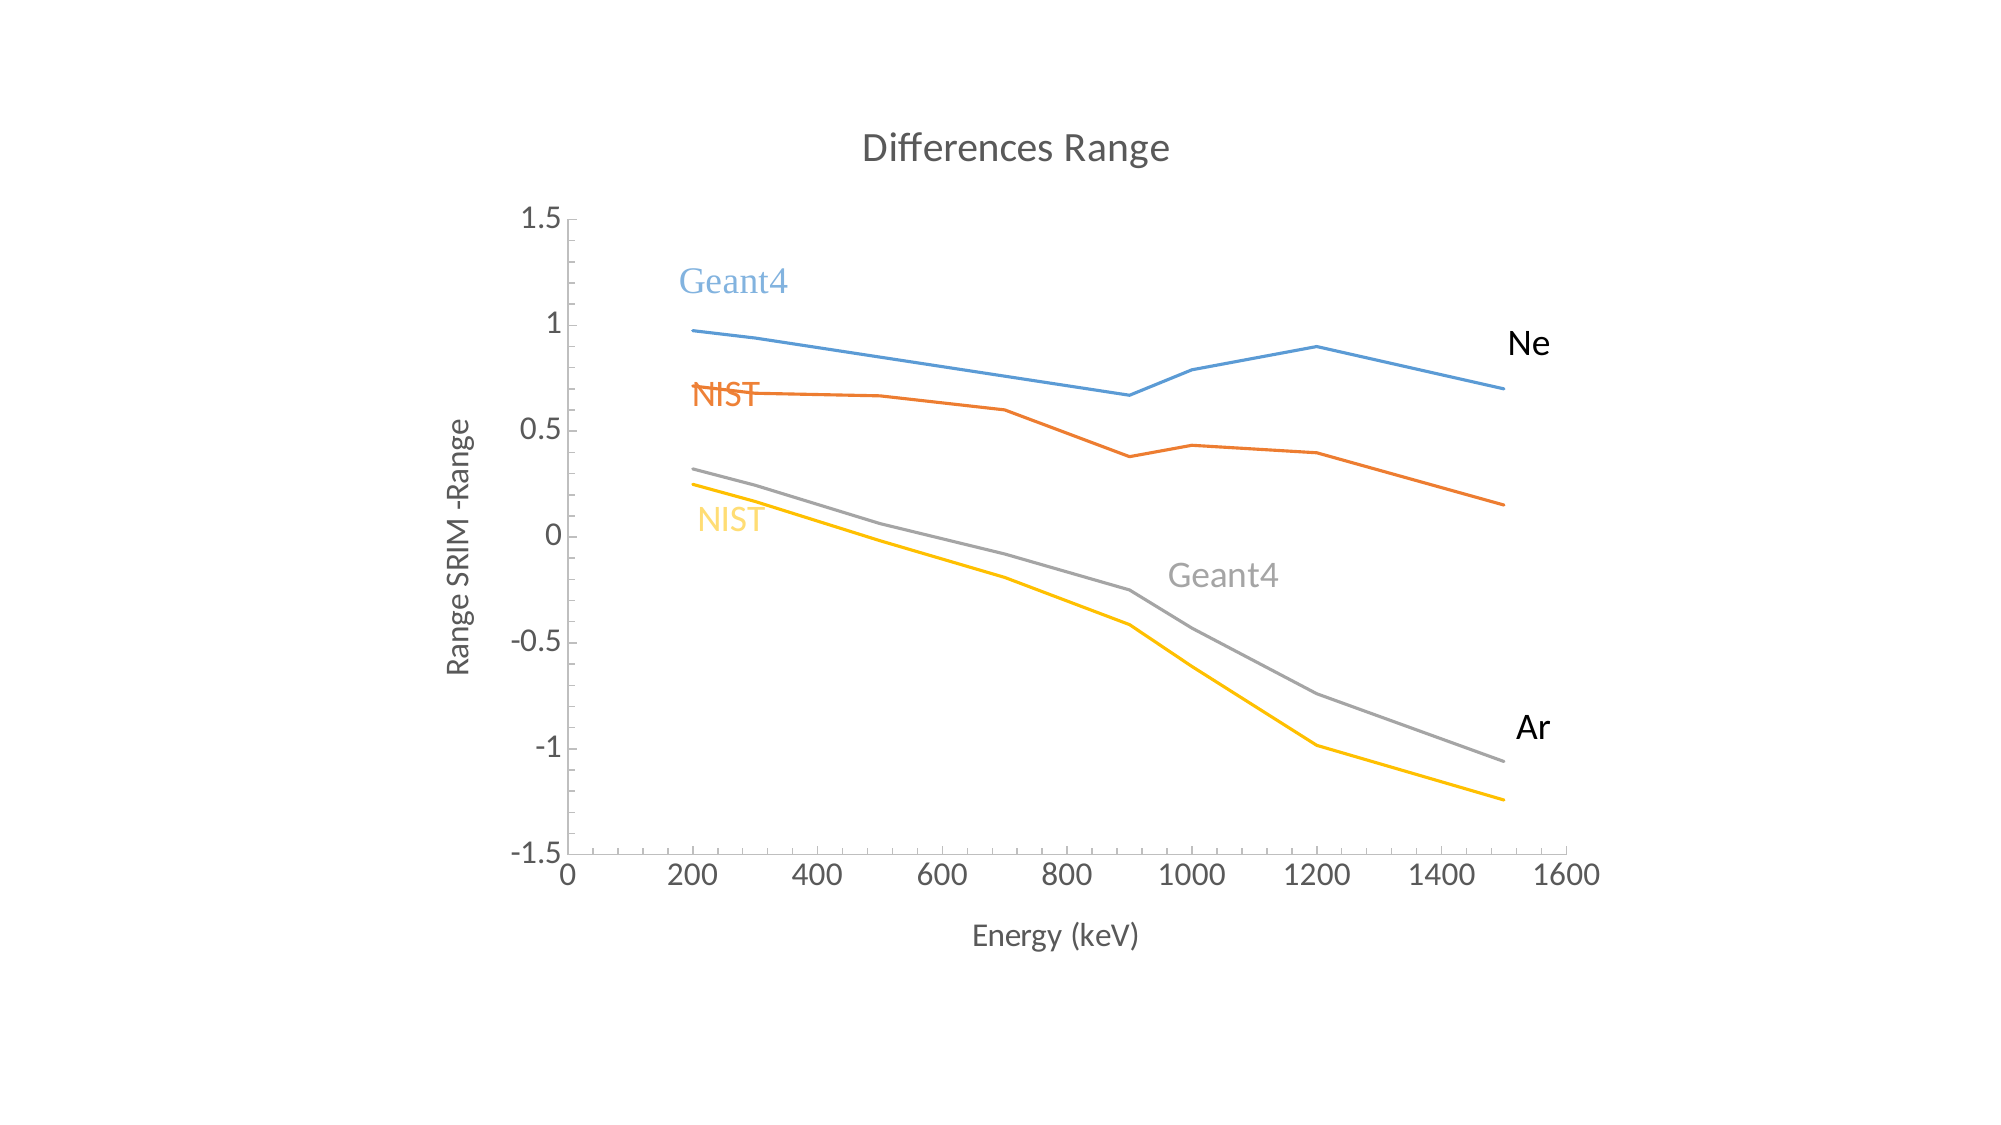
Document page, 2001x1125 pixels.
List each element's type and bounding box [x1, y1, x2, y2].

chart [406, 91, 1626, 990]
